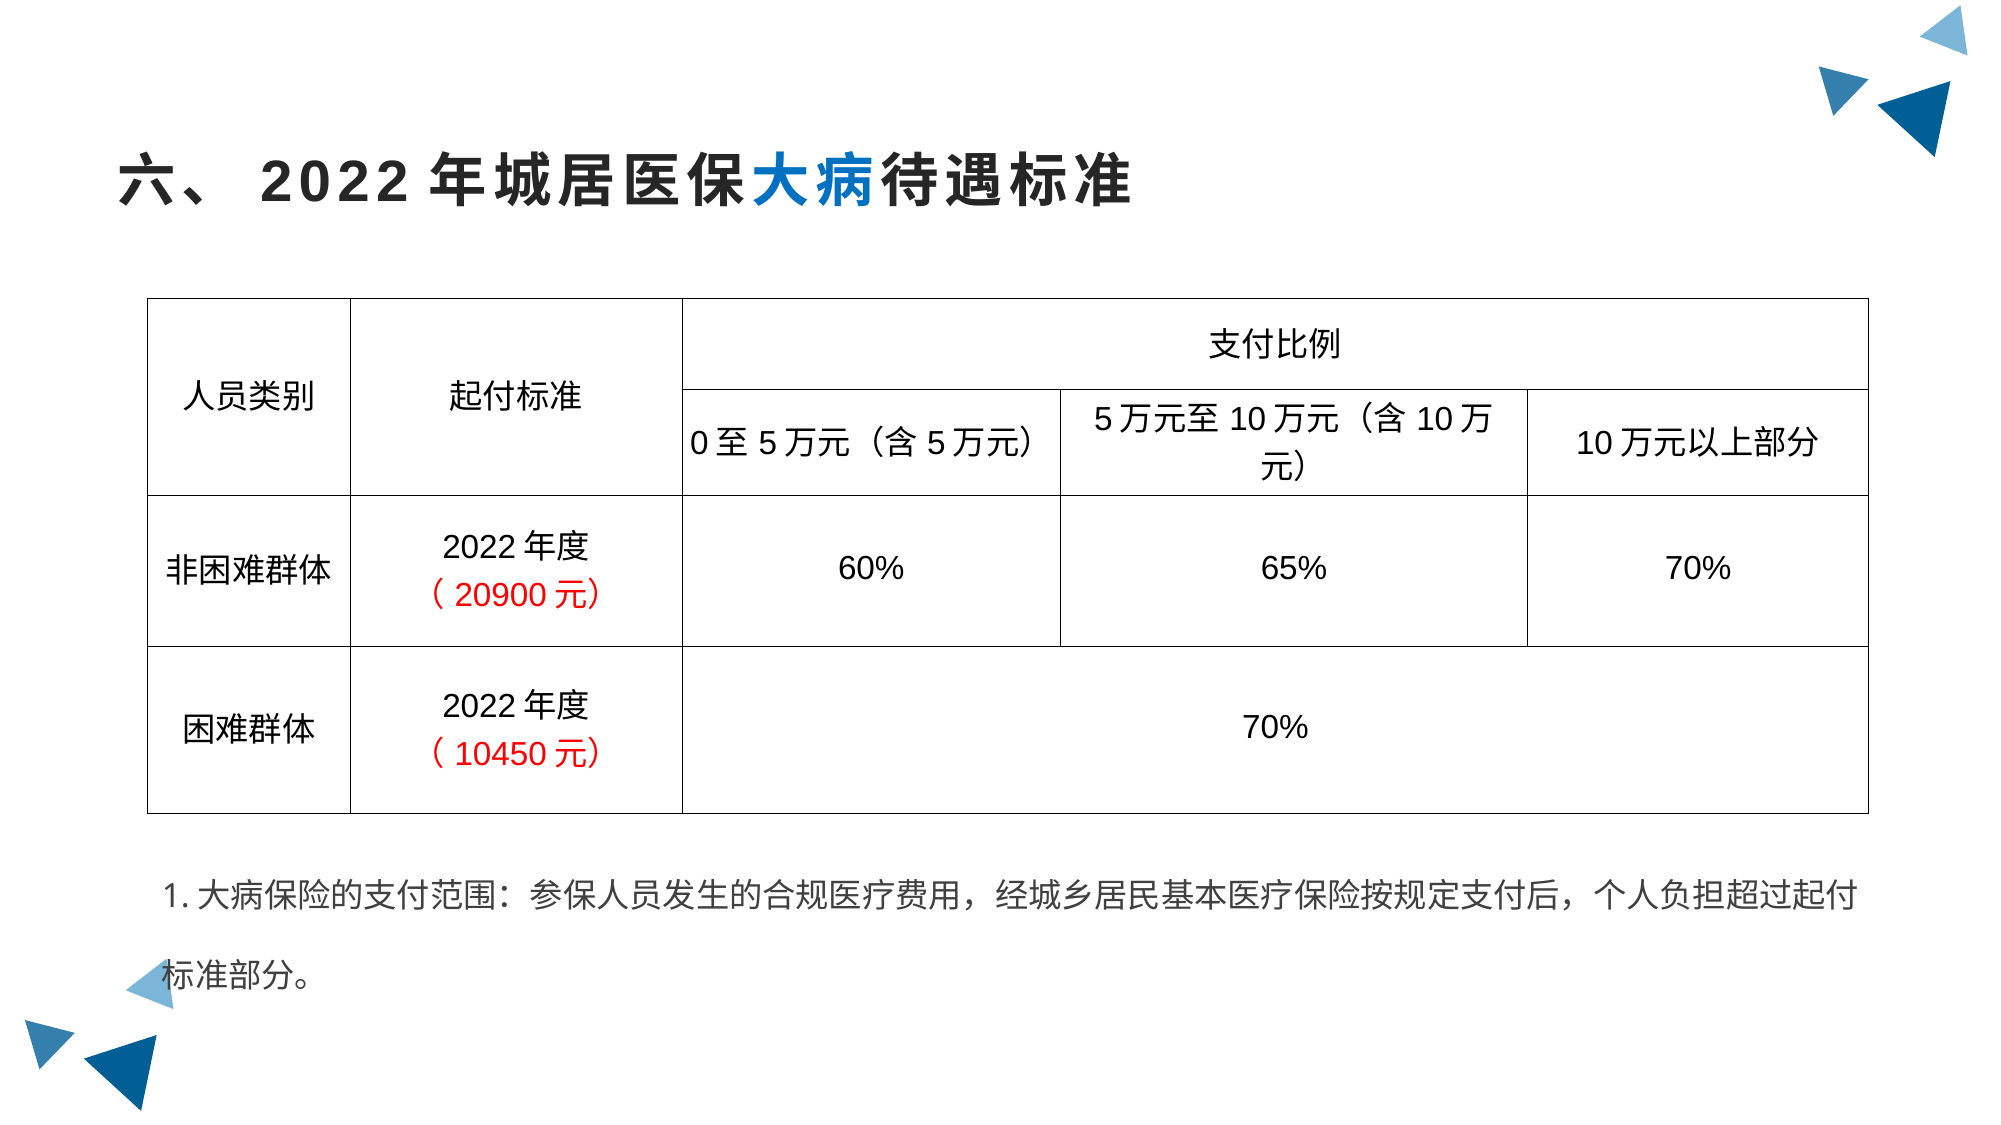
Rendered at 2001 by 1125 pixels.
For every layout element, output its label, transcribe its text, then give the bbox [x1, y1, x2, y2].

table_cell 非困难群体 [148, 496, 350, 646]
table_cell 60% [683, 496, 1060, 646]
table_cell 70% [683, 647, 1868, 813]
table_cell 65% [1061, 496, 1527, 646]
table_cell 5万元至10万元（含10万元） [1061, 390, 1527, 495]
table_cell 2022年度 （20900元） [351, 496, 682, 646]
table_header 人员类别 [148, 299, 350, 495]
table_cell 70% [1528, 496, 1868, 646]
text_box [1812, 8, 1965, 159]
table_header 支付比例 [683, 299, 1868, 389]
table_cell 2022年度 （10450元） [351, 647, 682, 813]
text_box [18, 961, 171, 1113]
text_box 1.大病保险的支付范围：参保人员发生的合规医疗费用，经城乡居民基本医疗保险按规定支付后，个人负担超过起付标准部分。 [147, 842, 1898, 987]
table_header 起付标准 [351, 299, 682, 495]
text_box 六、2022年城居医保大病待遇标准 [102, 100, 1898, 242]
table_cell 0至5万元（含5万元） [683, 390, 1060, 495]
table_cell 困难群体 [148, 647, 350, 813]
table_cell 10万元以上部分 [1528, 390, 1868, 495]
